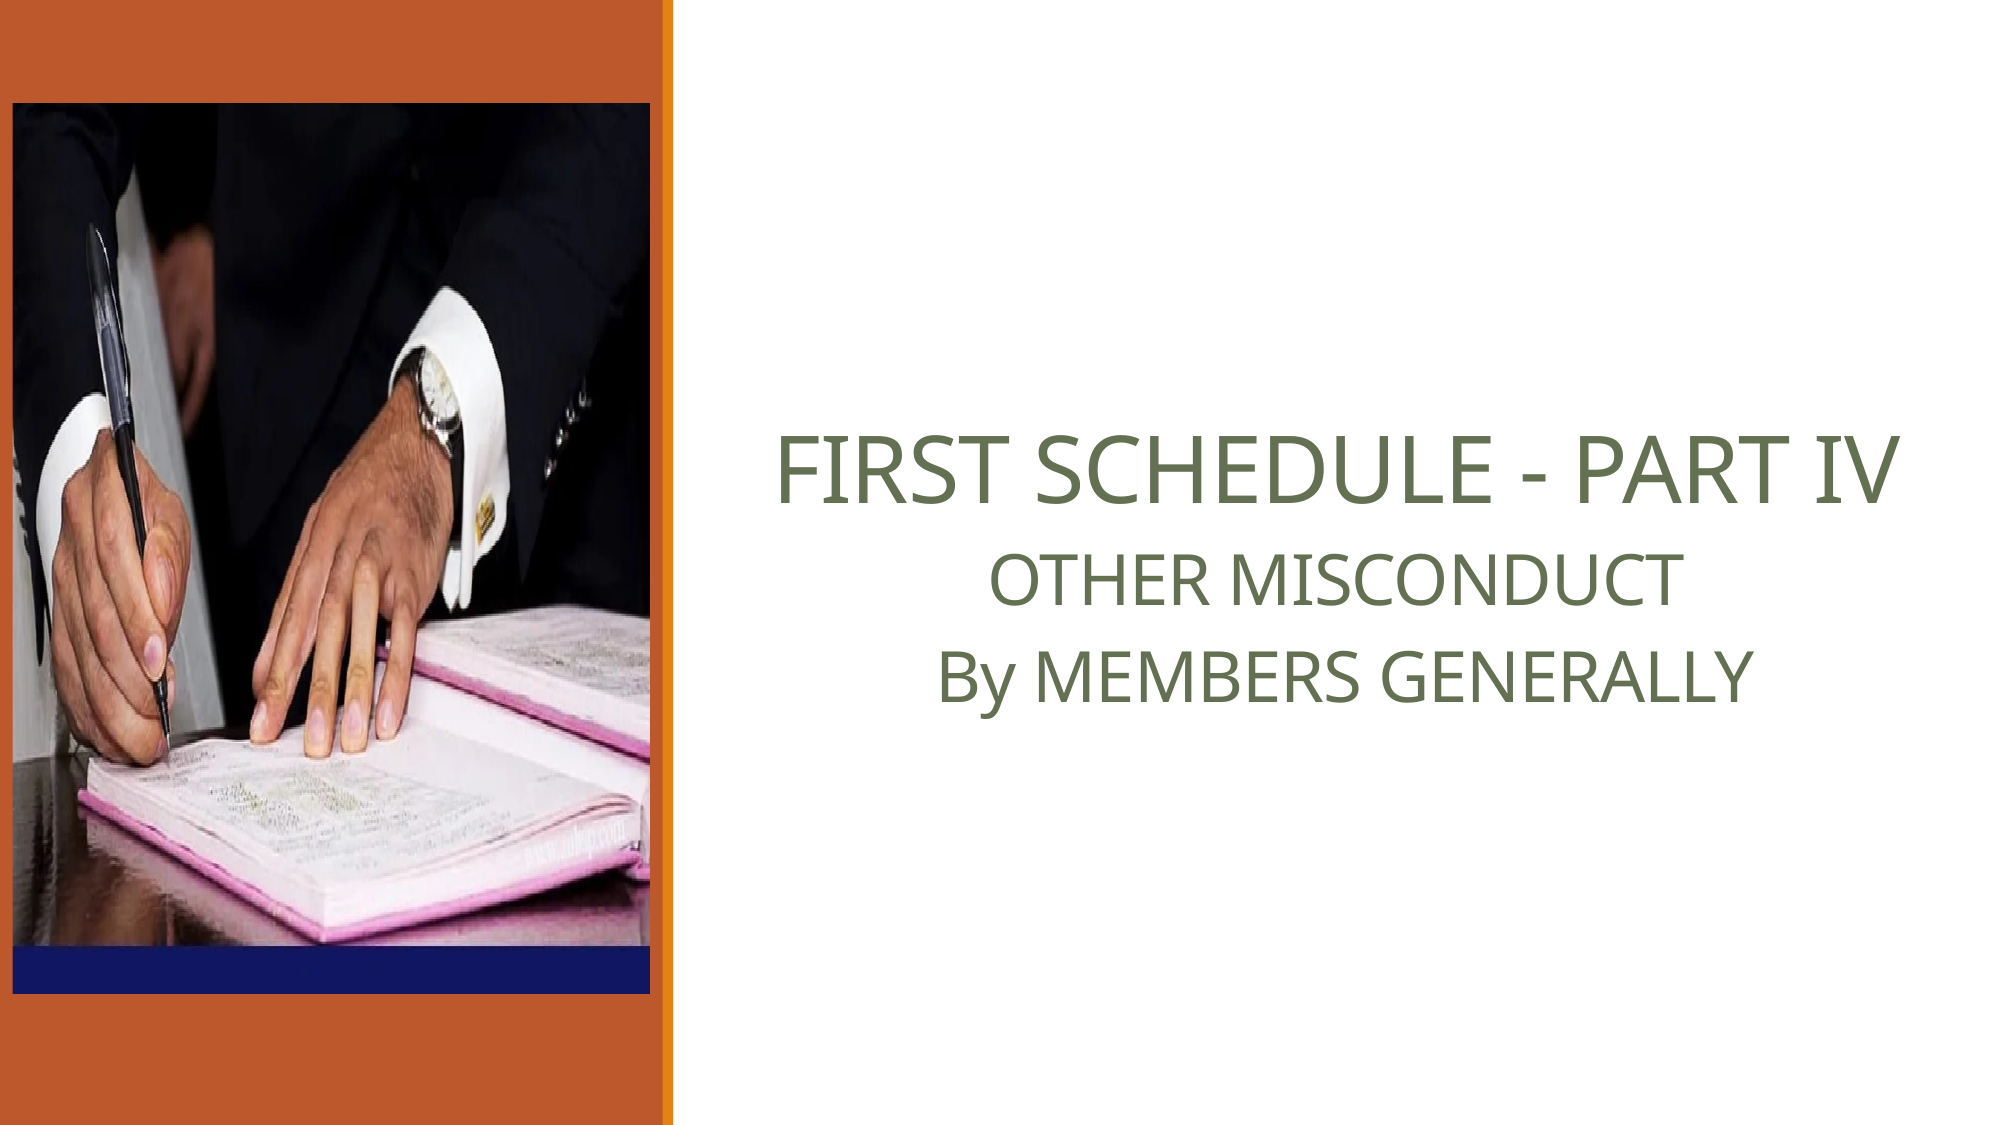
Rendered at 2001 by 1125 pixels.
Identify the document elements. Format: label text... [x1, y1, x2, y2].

text_box FIRST SCHEDULE - PART IV OTHER MISCONDUCT By MEMBERS GENERALLY [675, 112, 2000, 975]
picture [11, 102, 651, 994]
